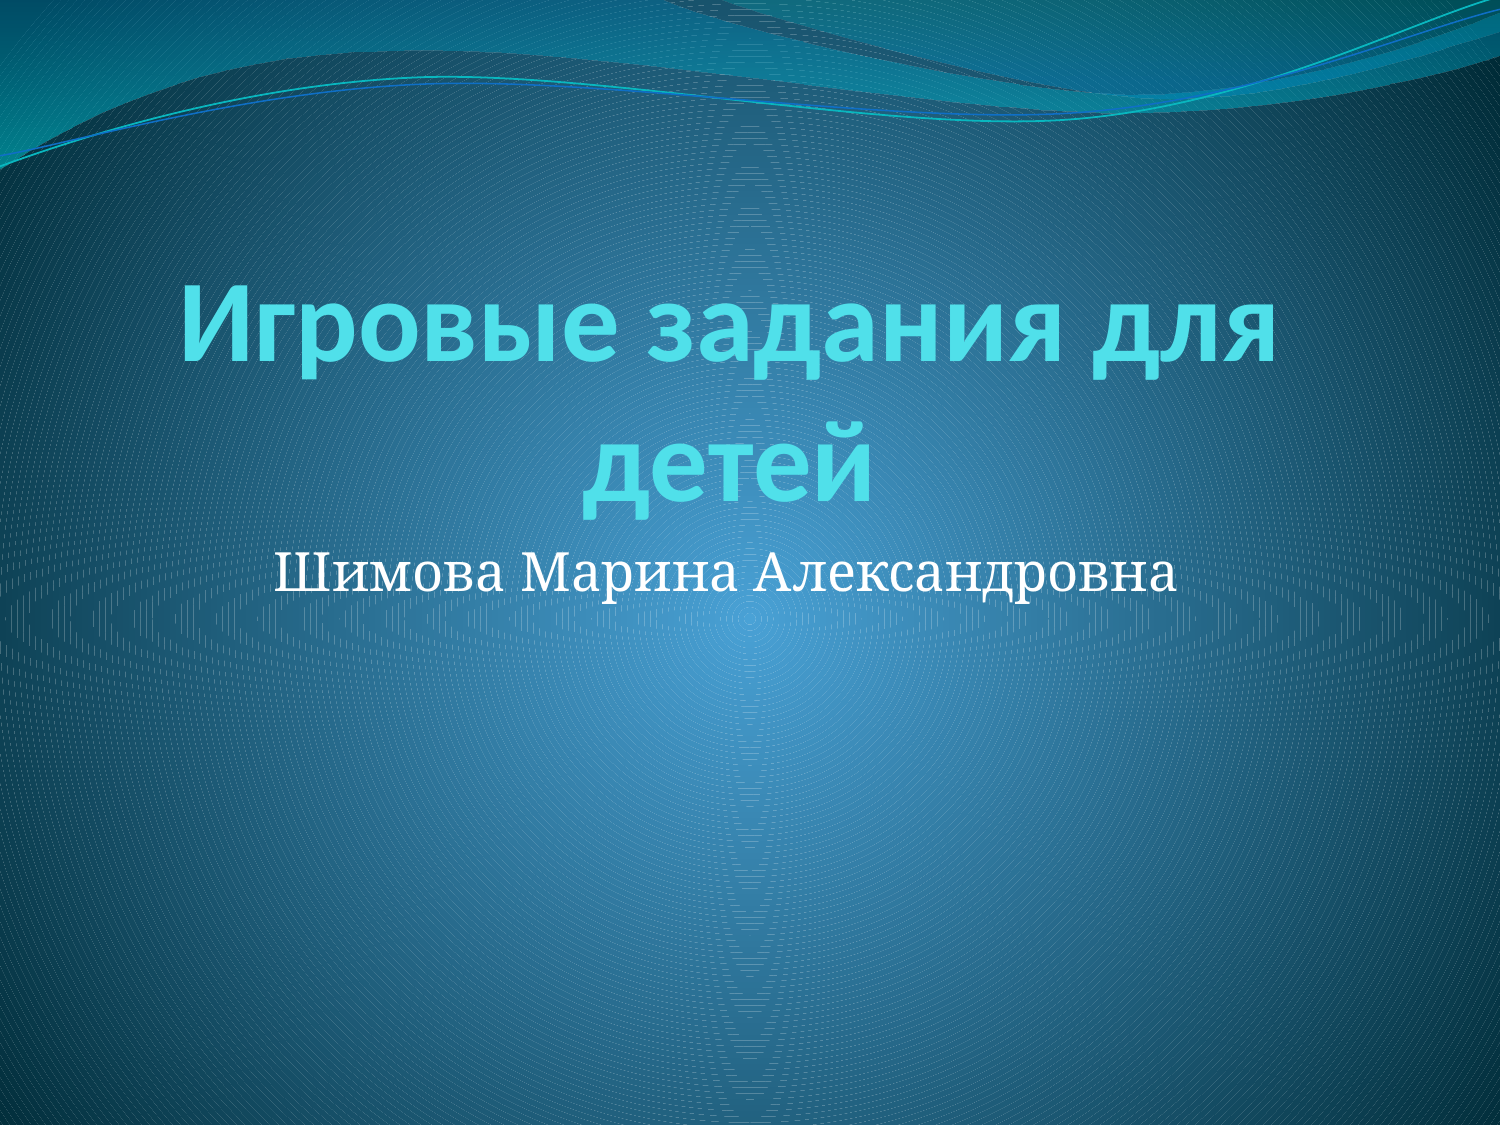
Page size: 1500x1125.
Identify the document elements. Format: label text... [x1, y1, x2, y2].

title Игровые задания для детей [87, 224, 1376, 525]
subtitle Шимова Марина Александровна [87, 529, 1376, 818]
